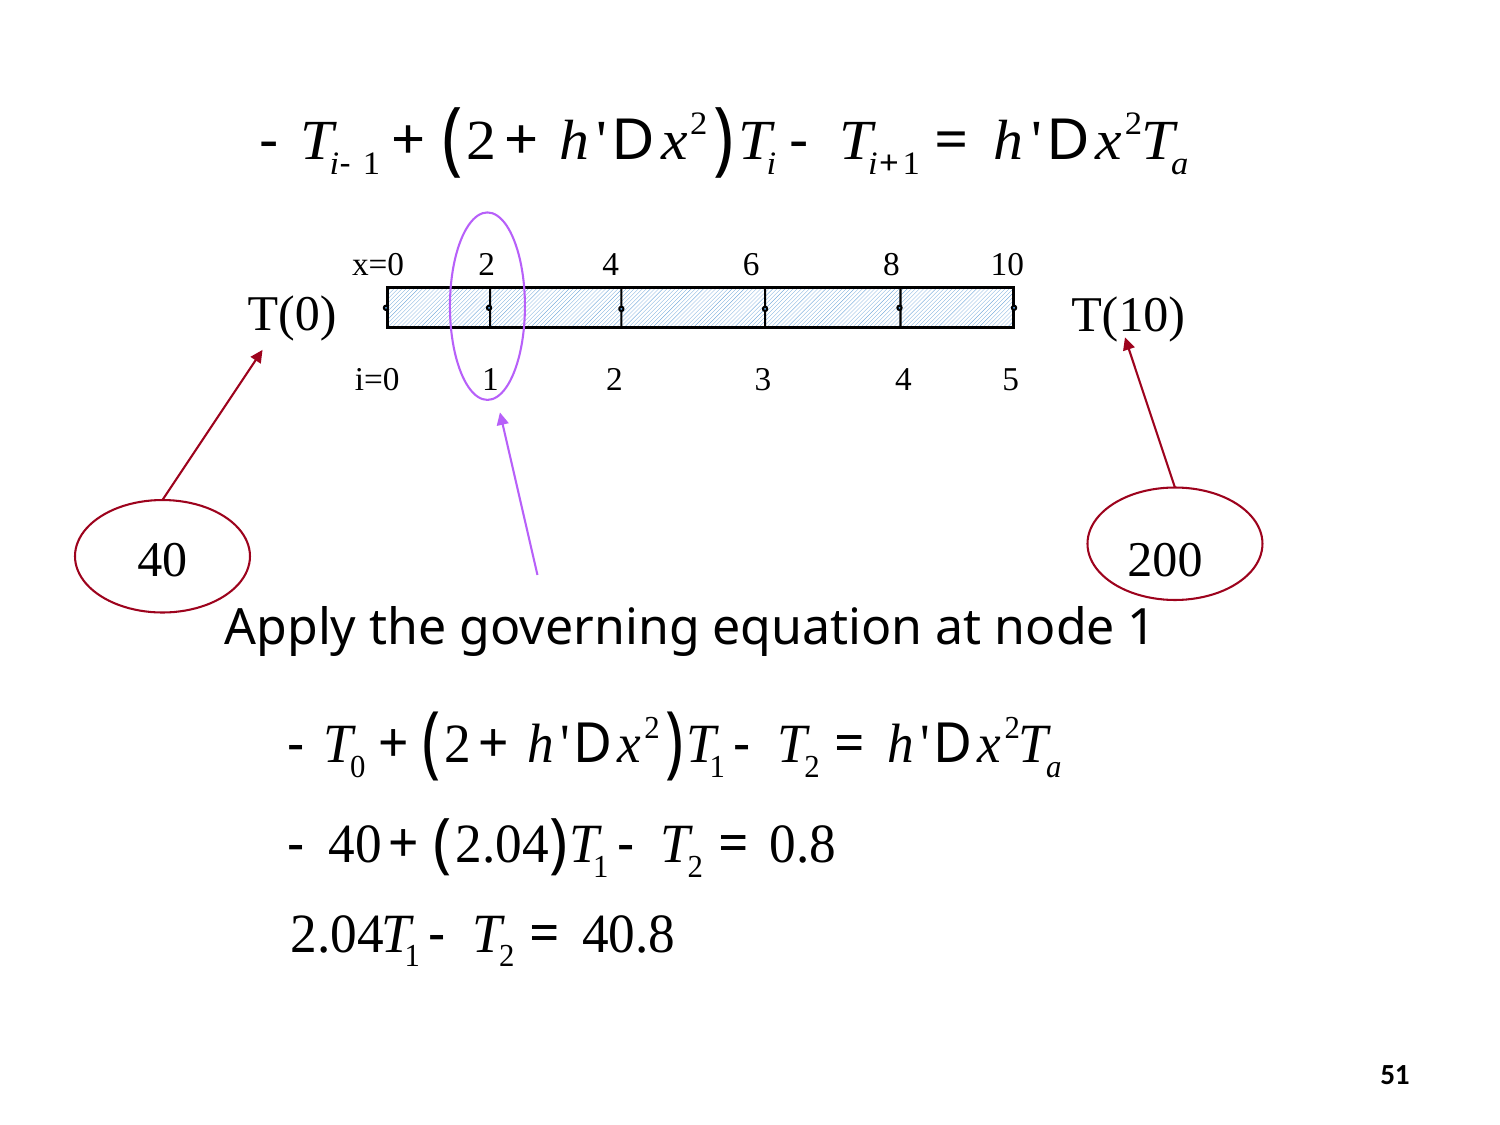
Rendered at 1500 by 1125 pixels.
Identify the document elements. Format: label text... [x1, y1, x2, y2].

text_box [1123, 337, 1176, 488]
text_box [75, 500, 250, 613]
text_box Apply the governing equation at node 1 [209, 587, 1172, 662]
text_box x=0 2 4 6 8 10 [513, 235, 1040, 290]
text_box [901, 290, 1014, 328]
text_box [449, 212, 525, 400]
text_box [254, 93, 1201, 198]
text_box [387, 290, 450, 328]
text_box T(0) [232, 273, 352, 349]
text_box [1087, 487, 1263, 601]
text_box [162, 349, 263, 501]
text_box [282, 696, 1073, 979]
text_box T(10) [1056, 273, 1201, 349]
slide_number 51 [1074, 1042, 1425, 1103]
text_box [525, 290, 621, 328]
text_box i=0 1 2 3 4 5 [340, 349, 1035, 405]
text_box [766, 290, 900, 328]
text_box [496, 412, 538, 575]
text_box x=0 2 4 6 8 10 [337, 235, 462, 290]
text_box [622, 290, 765, 328]
